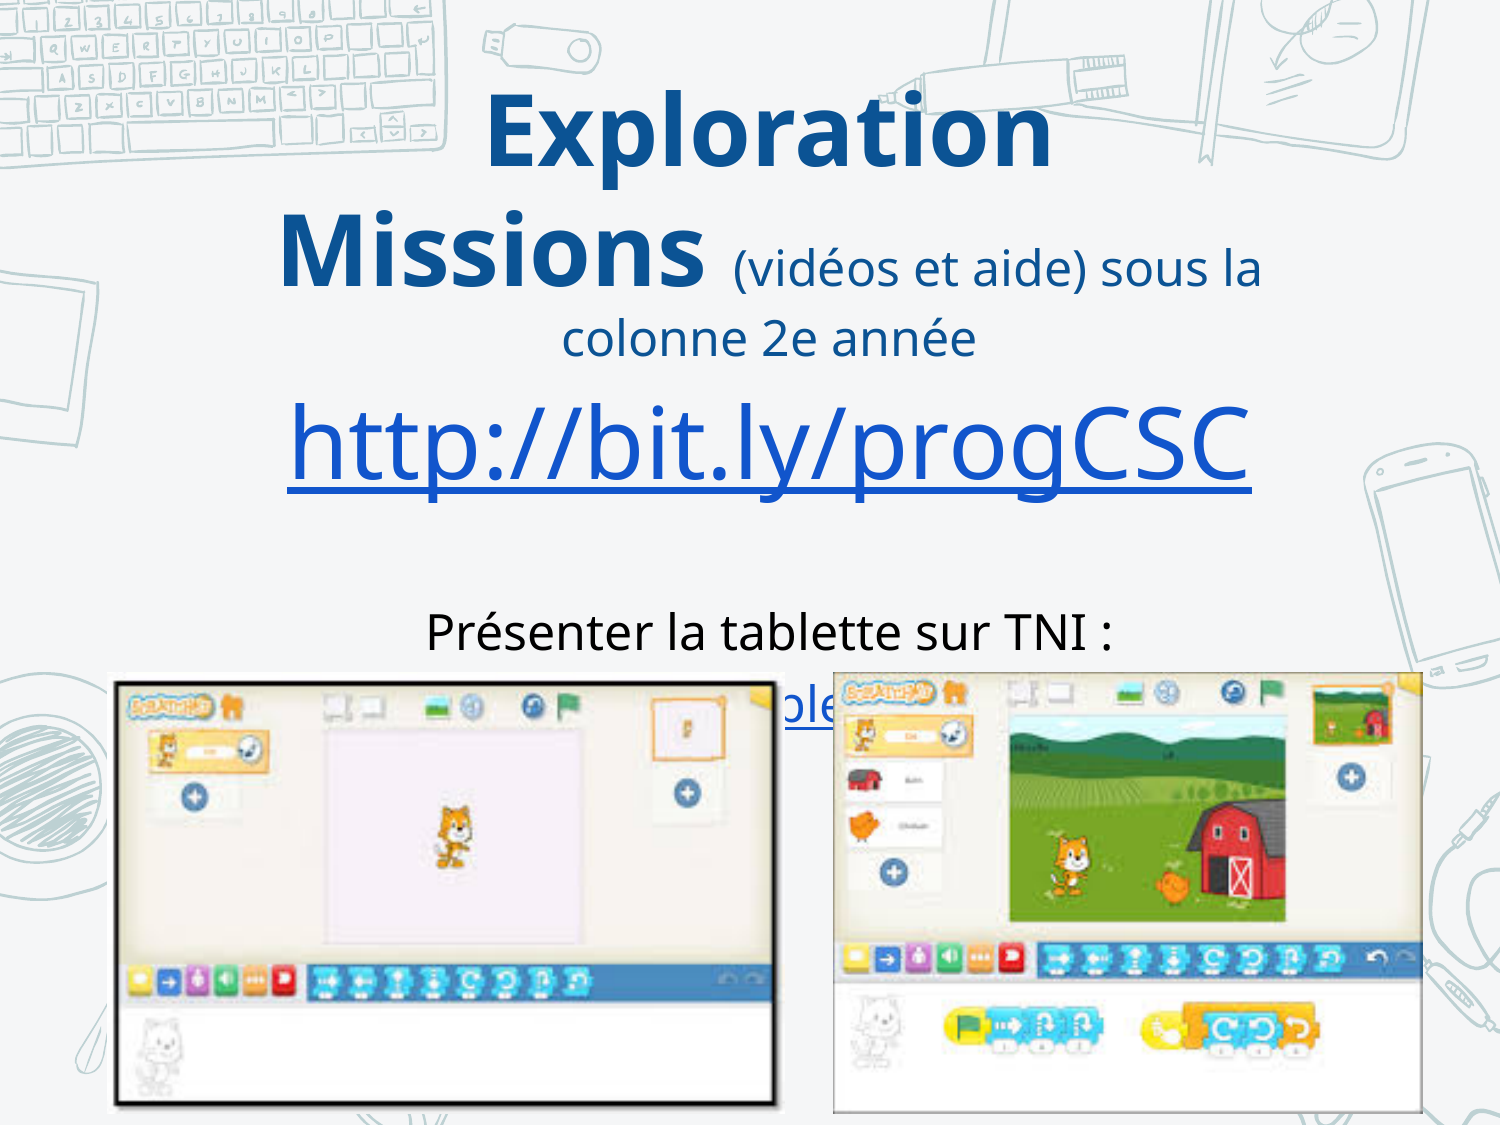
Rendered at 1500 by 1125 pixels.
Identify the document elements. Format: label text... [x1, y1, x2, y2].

picture [833, 672, 1423, 1114]
picture [106, 672, 785, 1114]
list Exploration Missions (vidéos et aide) sous la colonne 2e année http://bit.ly/progCSC Présenter la tablette sur TNI : Airserver, AirPlay, AppleTv ou connecteur [249, 51, 1291, 610]
